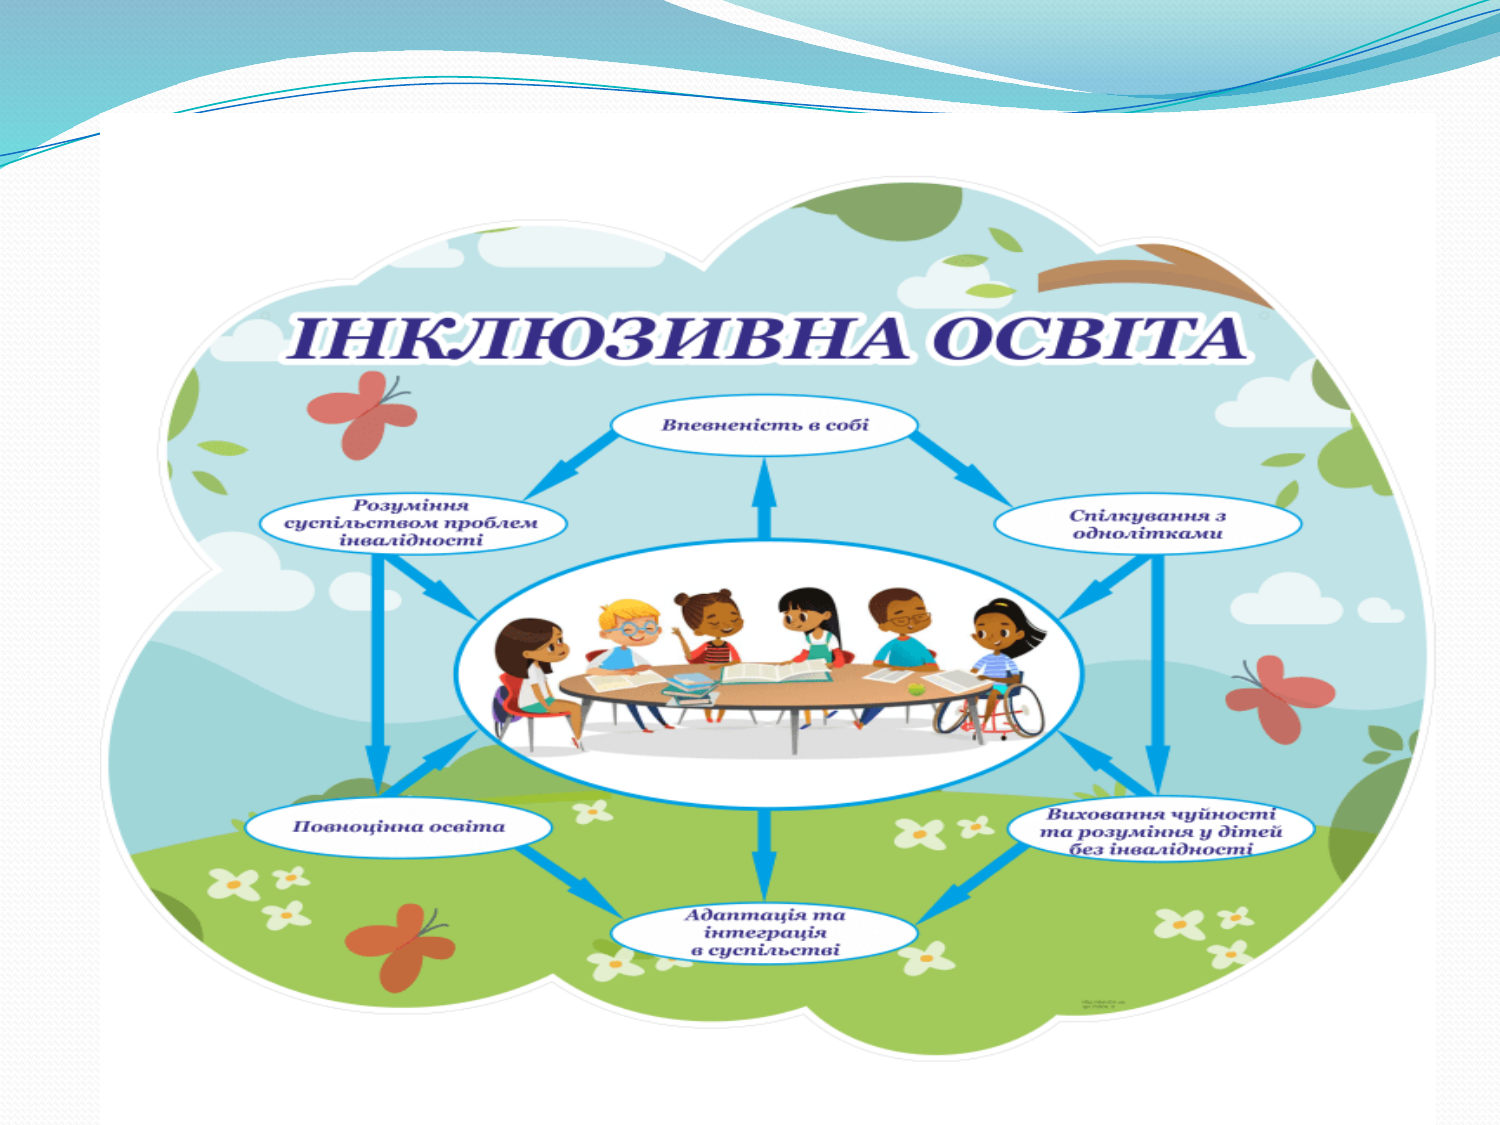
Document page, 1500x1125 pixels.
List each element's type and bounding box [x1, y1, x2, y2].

list [100, 113, 1436, 1125]
